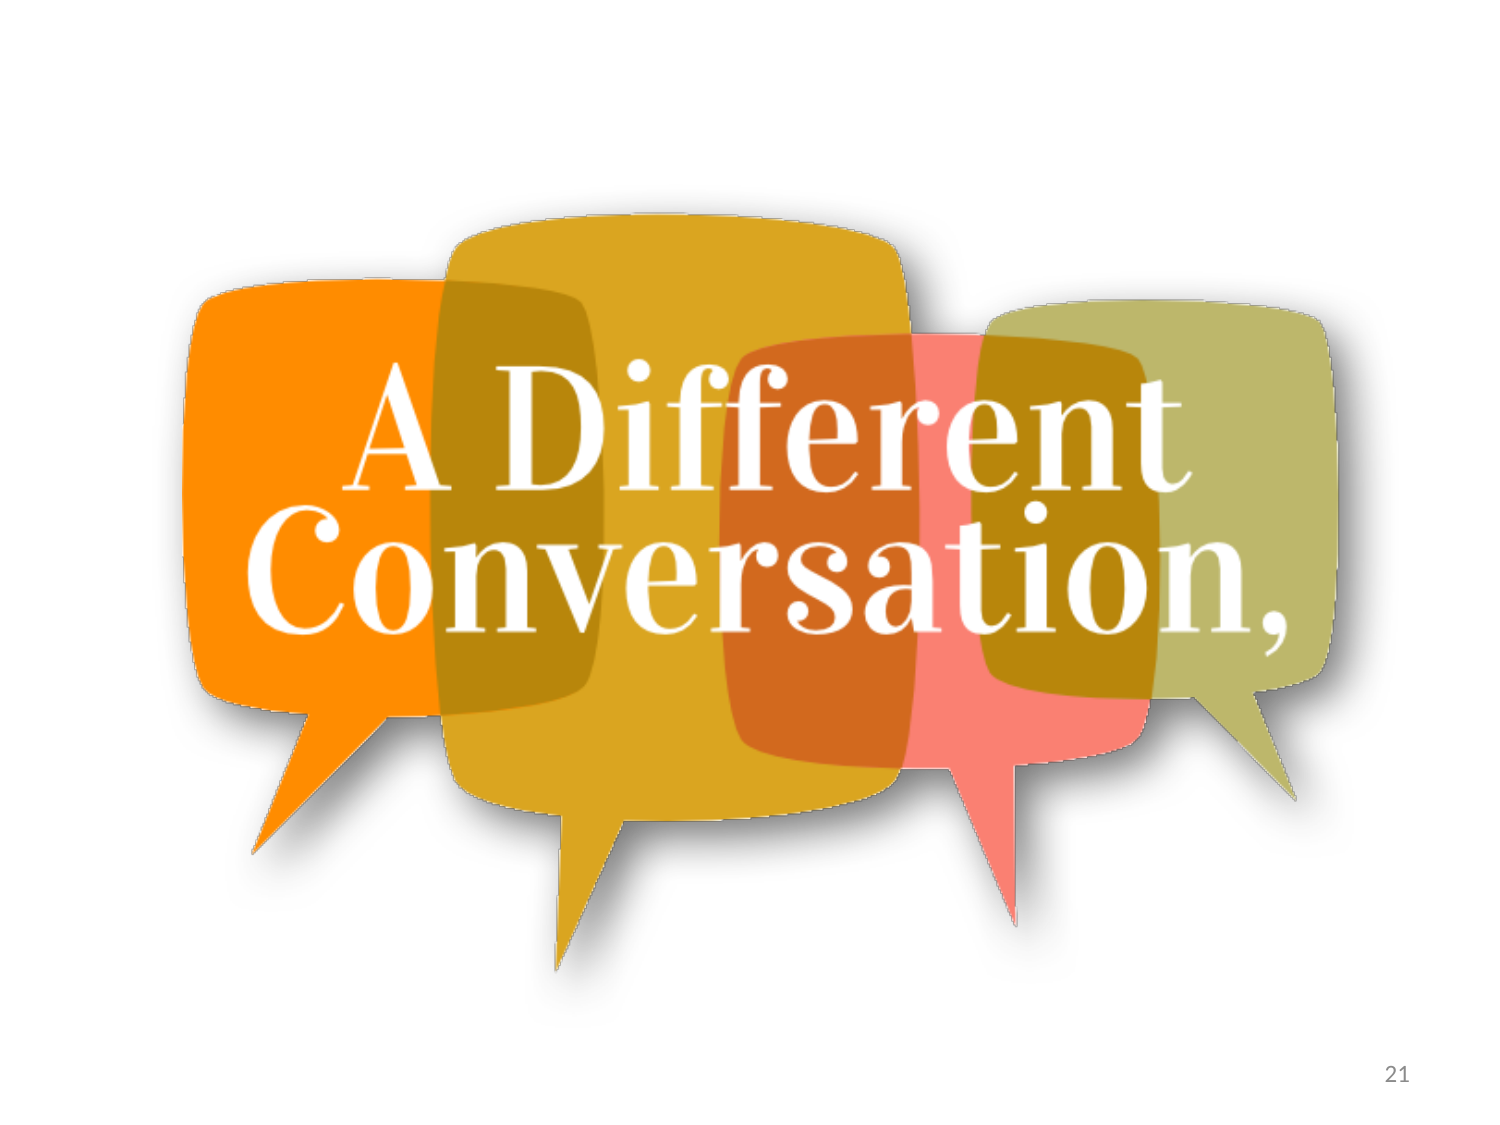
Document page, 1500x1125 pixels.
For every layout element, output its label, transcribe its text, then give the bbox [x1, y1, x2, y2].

slide_number 21 [1074, 1042, 1425, 1103]
picture [182, 206, 1341, 979]
